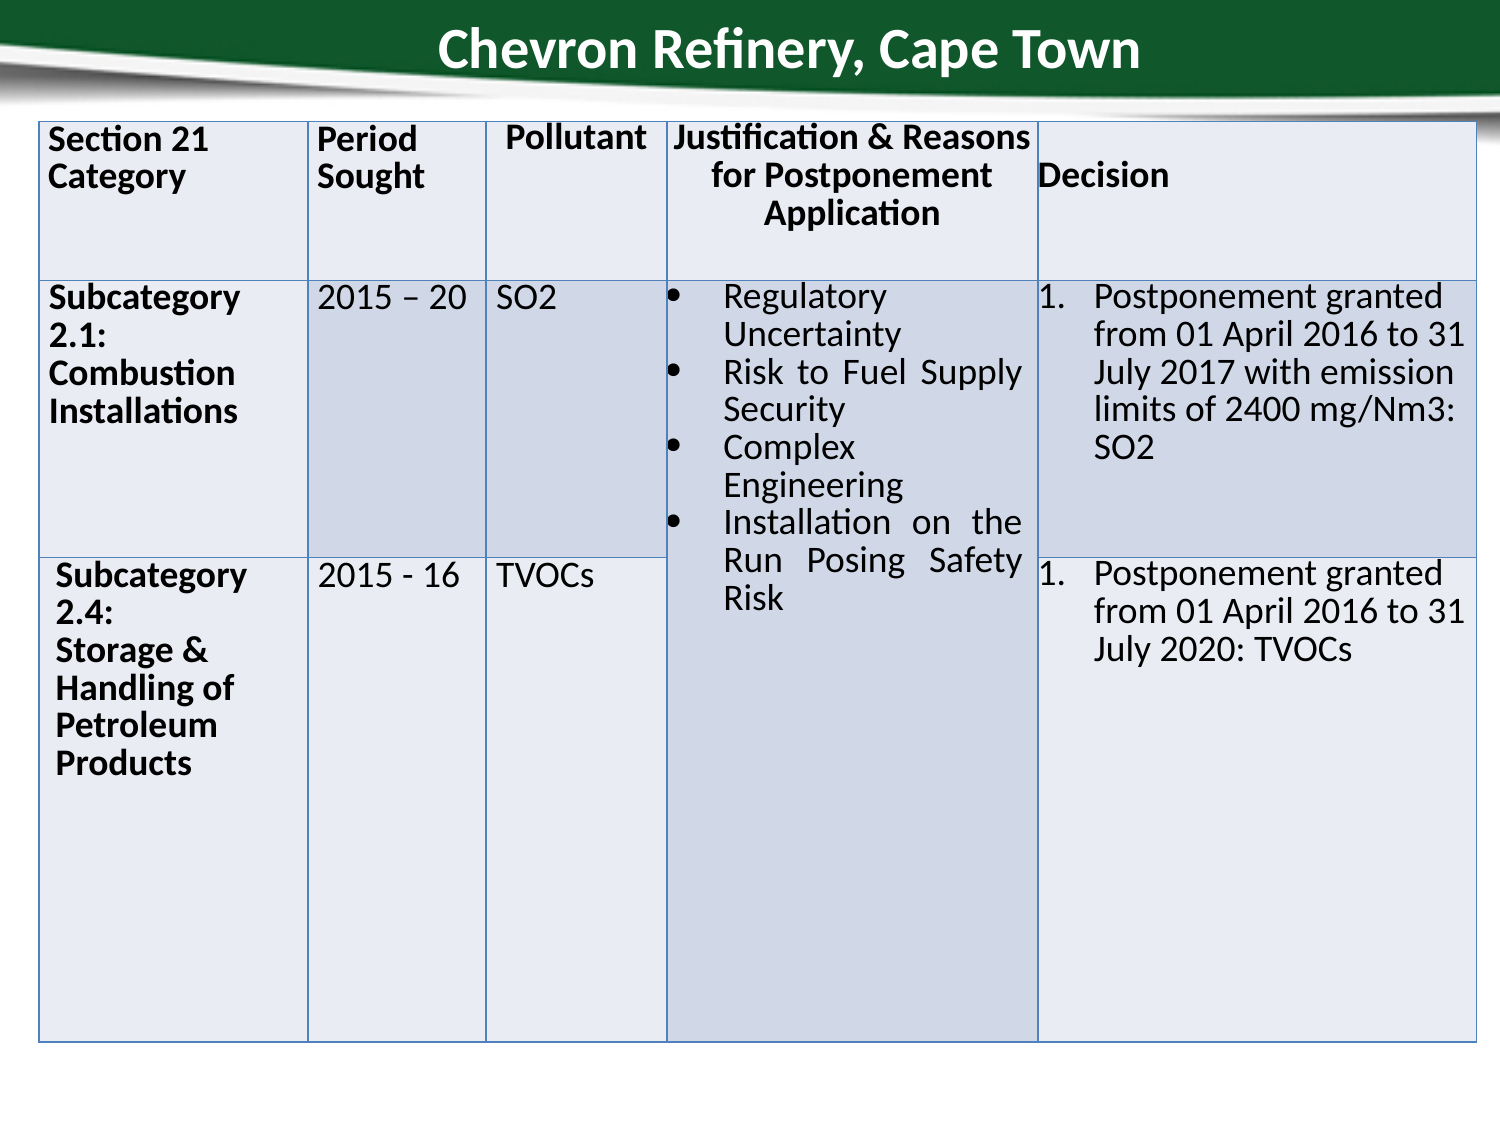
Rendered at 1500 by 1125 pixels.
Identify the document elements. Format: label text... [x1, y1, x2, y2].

table_cell TVOCs [487, 558, 666, 1041]
table_header Period Sought [309, 122, 485, 280]
table_cell Regulatory Uncertainty Risk to Fuel Supply Security Complex Engineering Installation on the Run Posing Safety Risk [668, 281, 1037, 1041]
table_cell 2015 - 16 [309, 558, 485, 1041]
picture [0, 0, 1500, 1125]
table_header Section 21 Category [40, 122, 307, 280]
table_cell Postponement granted from 01 April 2016 to 31 July 2017 with emission limits of 2400 mg/Nm3: SO2 [1039, 281, 1476, 557]
table_header Justification & Reasons for Postponement Application [668, 122, 1037, 280]
table_cell Subcategory 2.4: Storage & Handling of Petroleum Products [40, 558, 307, 1041]
table_header Decision [1039, 122, 1476, 280]
table_cell 2015 – 20 [309, 281, 485, 557]
title Chevron Refinery, Cape Town [423, 0, 1425, 90]
table_cell SO2 [487, 281, 666, 557]
table_header Pollutant [487, 122, 666, 280]
table_cell Postponement granted from 01 April 2016 to 31 July 2020: TVOCs [1039, 558, 1476, 1041]
table_cell Subcategory 2.1: Combustion Installations [40, 281, 307, 557]
